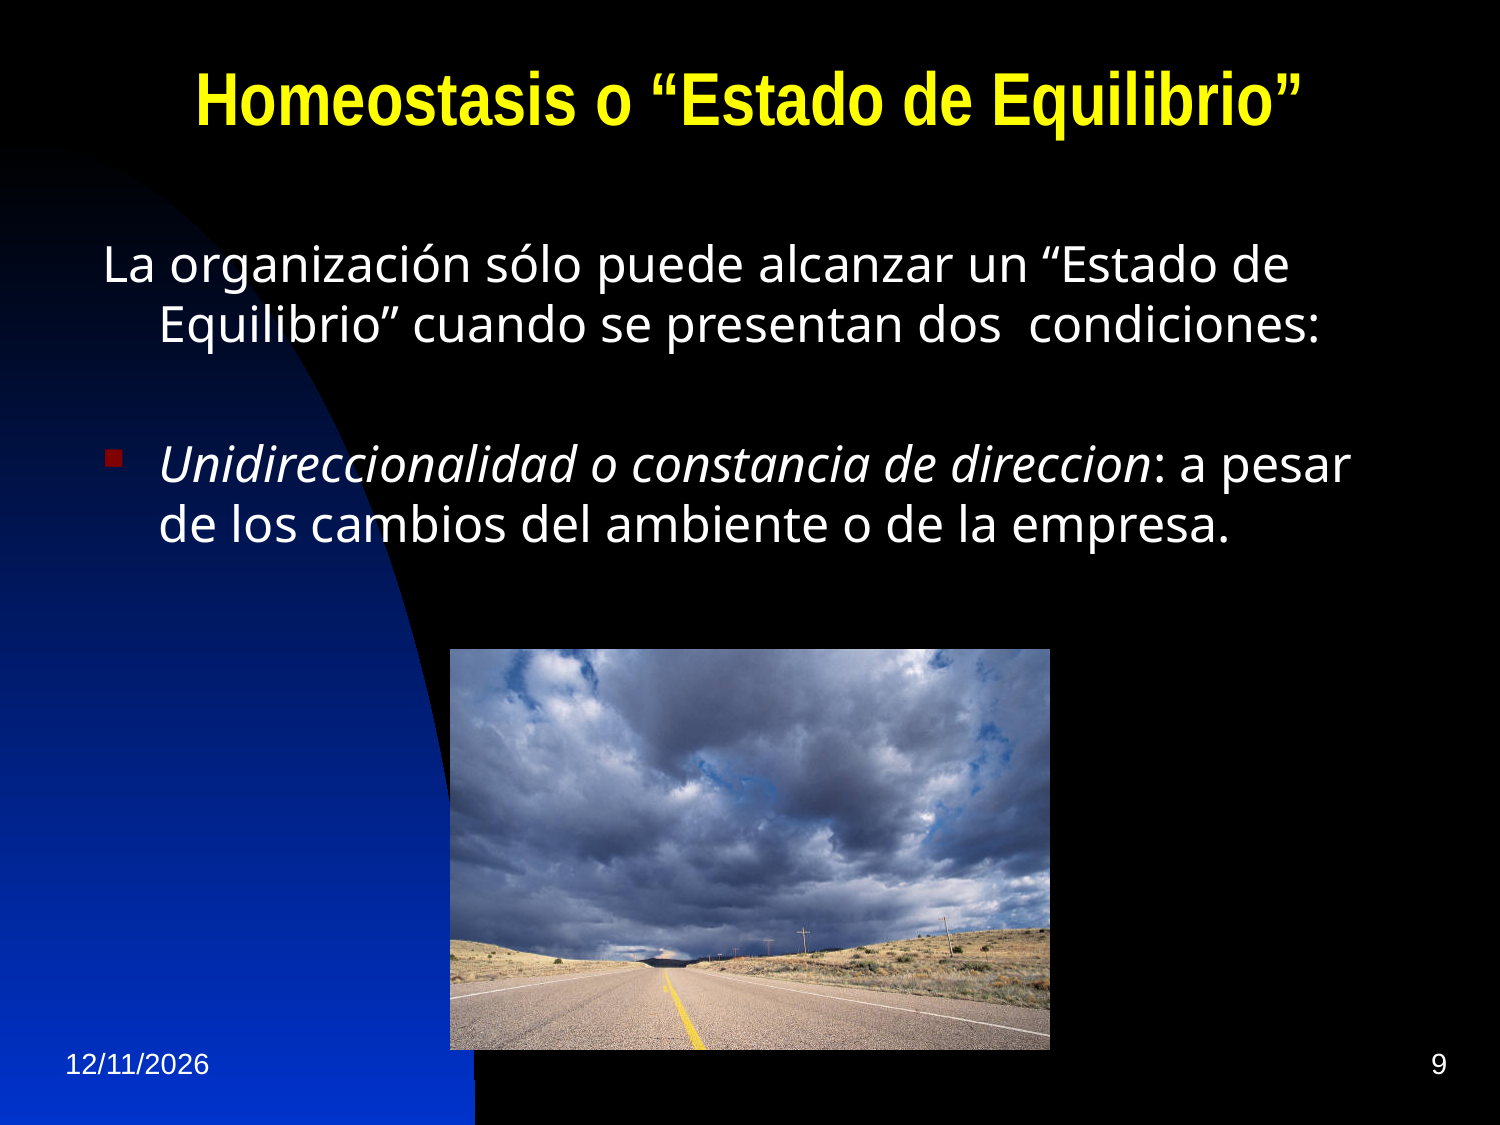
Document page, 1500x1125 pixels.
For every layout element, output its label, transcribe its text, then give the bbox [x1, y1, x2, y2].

list La organización sólo puede alcanzar un “Estado de Equilibrio” cuando se presentan dos condiciones: Unidireccionalidad o constancia de direccion: a pesar de los cambios del ambiente o de la empresa. [87, 224, 1413, 1001]
slide_number 9 [1149, 1024, 1463, 1101]
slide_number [49, 1024, 363, 1101]
picture [449, 649, 1051, 1051]
title Homeostasis o “Estado de Equilibrio” [74, 49, 1426, 163]
